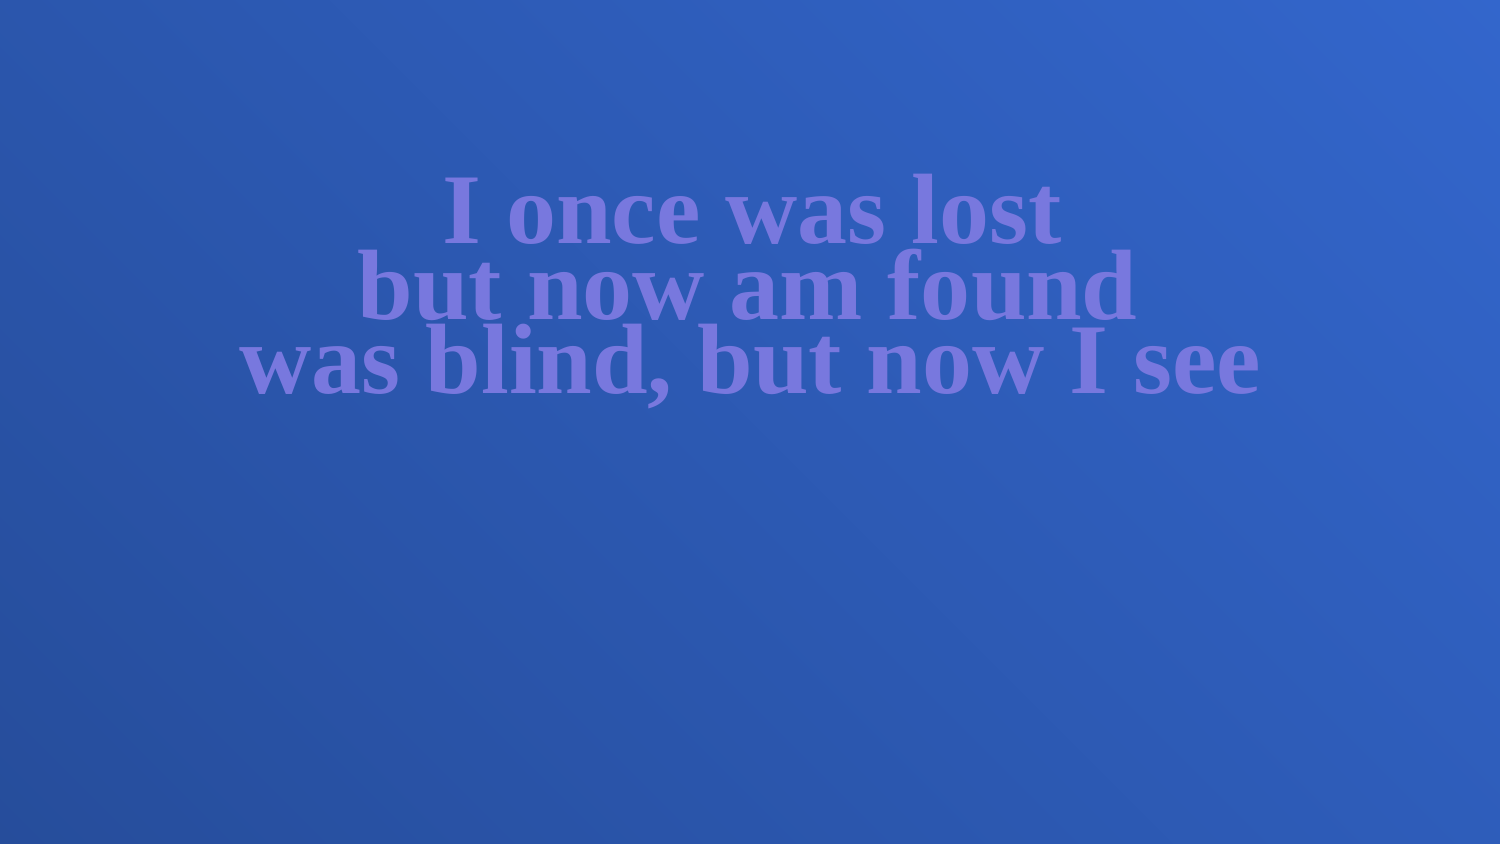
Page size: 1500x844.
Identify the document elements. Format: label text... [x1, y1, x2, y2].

text_box but now am found [0, 212, 1498, 348]
text_box was blind, but now I see [1, 286, 1500, 422]
text_box I once was lost [2, 136, 1500, 272]
